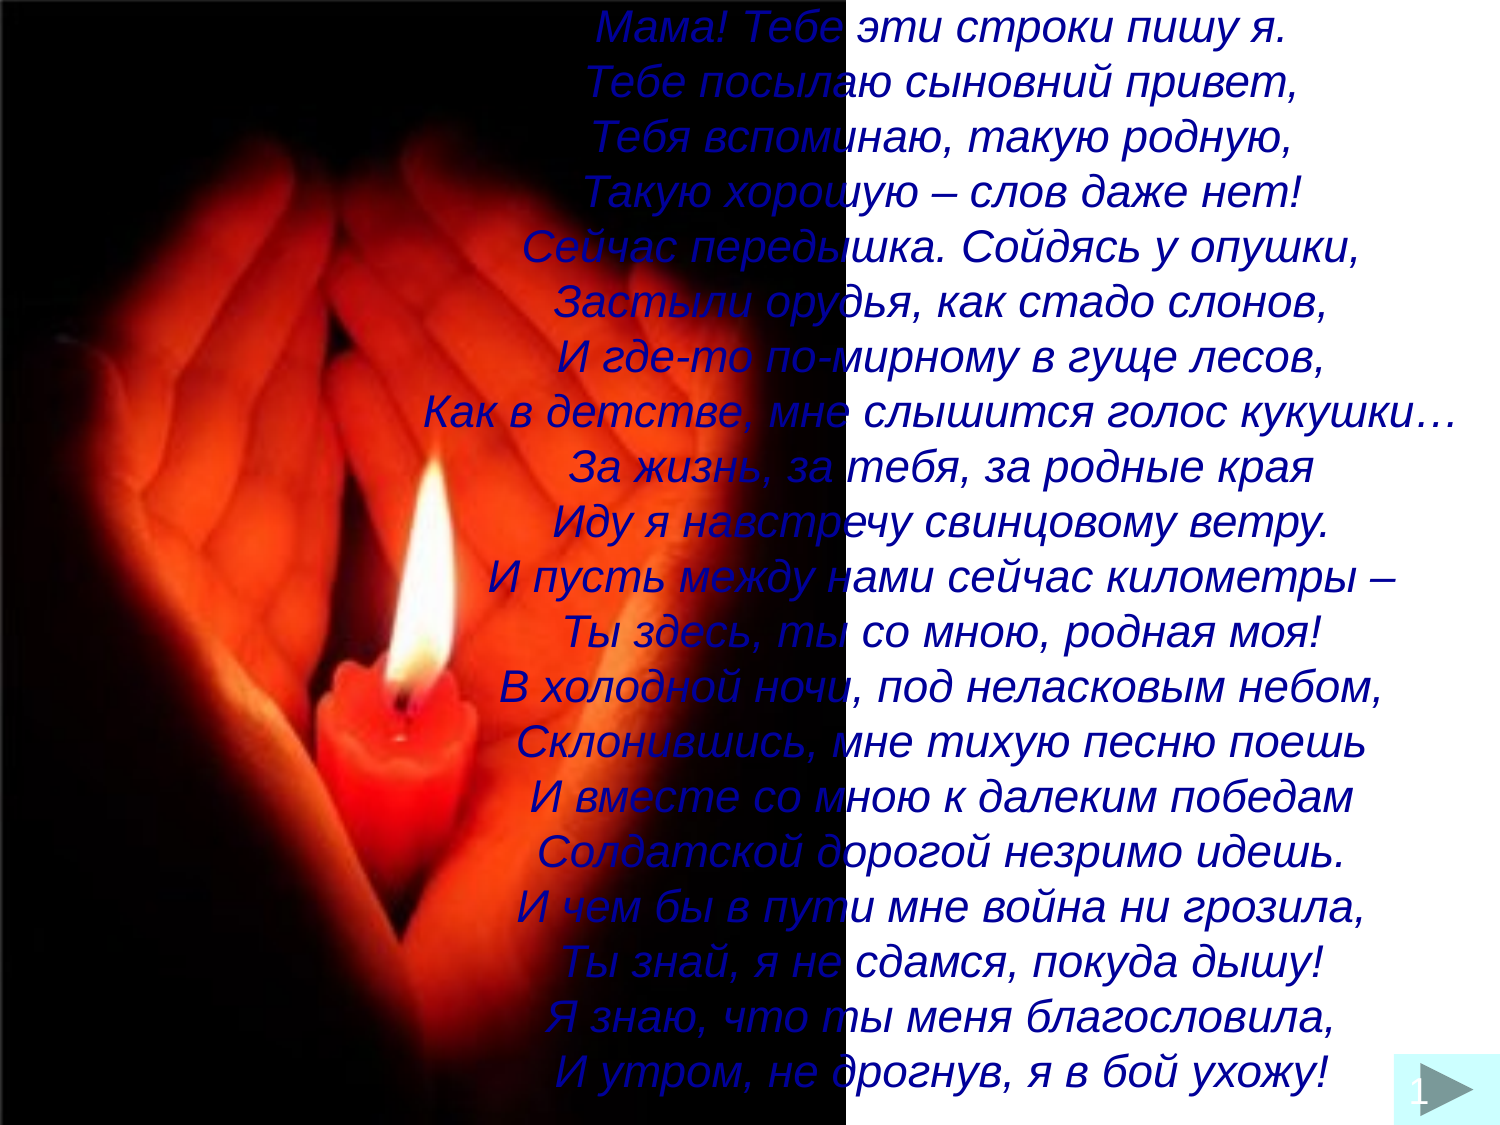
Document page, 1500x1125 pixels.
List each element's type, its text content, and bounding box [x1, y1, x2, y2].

title Мама! Тебе эти строки пишу я. Тебе посылаю сыновний привет, Тебя вспоминаю, такую родную, Такую хорошую – слов даже нет! Сейчас передышка. Сойдясь у опушки, Застыли орудья, как стадо слонов, И где-то по-мирному в гуще лесов, Как в детстве, мне слышится голос кукушки… За жизнь, за тебя, за родные края Иду я навстречу свинцовому ветру. И пусть между нами сейчас километры – Ты здесь, ты со мною, родная моя! В холодной ночи, под неласковым небом, Склонившись, мне тихую песню поешь И вместе со мною к далеким победам Солдатской дорогой незримо идешь. И чем бы в пути мне война ни грозила, Ты знай, я не сдамся, покуда дышу! Я знаю, что ты меня благословила, И утром, не дрогнув, я в бой ухожу! [850, 77, 1500, 1125]
text_box 1 [1393, 1054, 1500, 1125]
picture [0, 0, 846, 1125]
